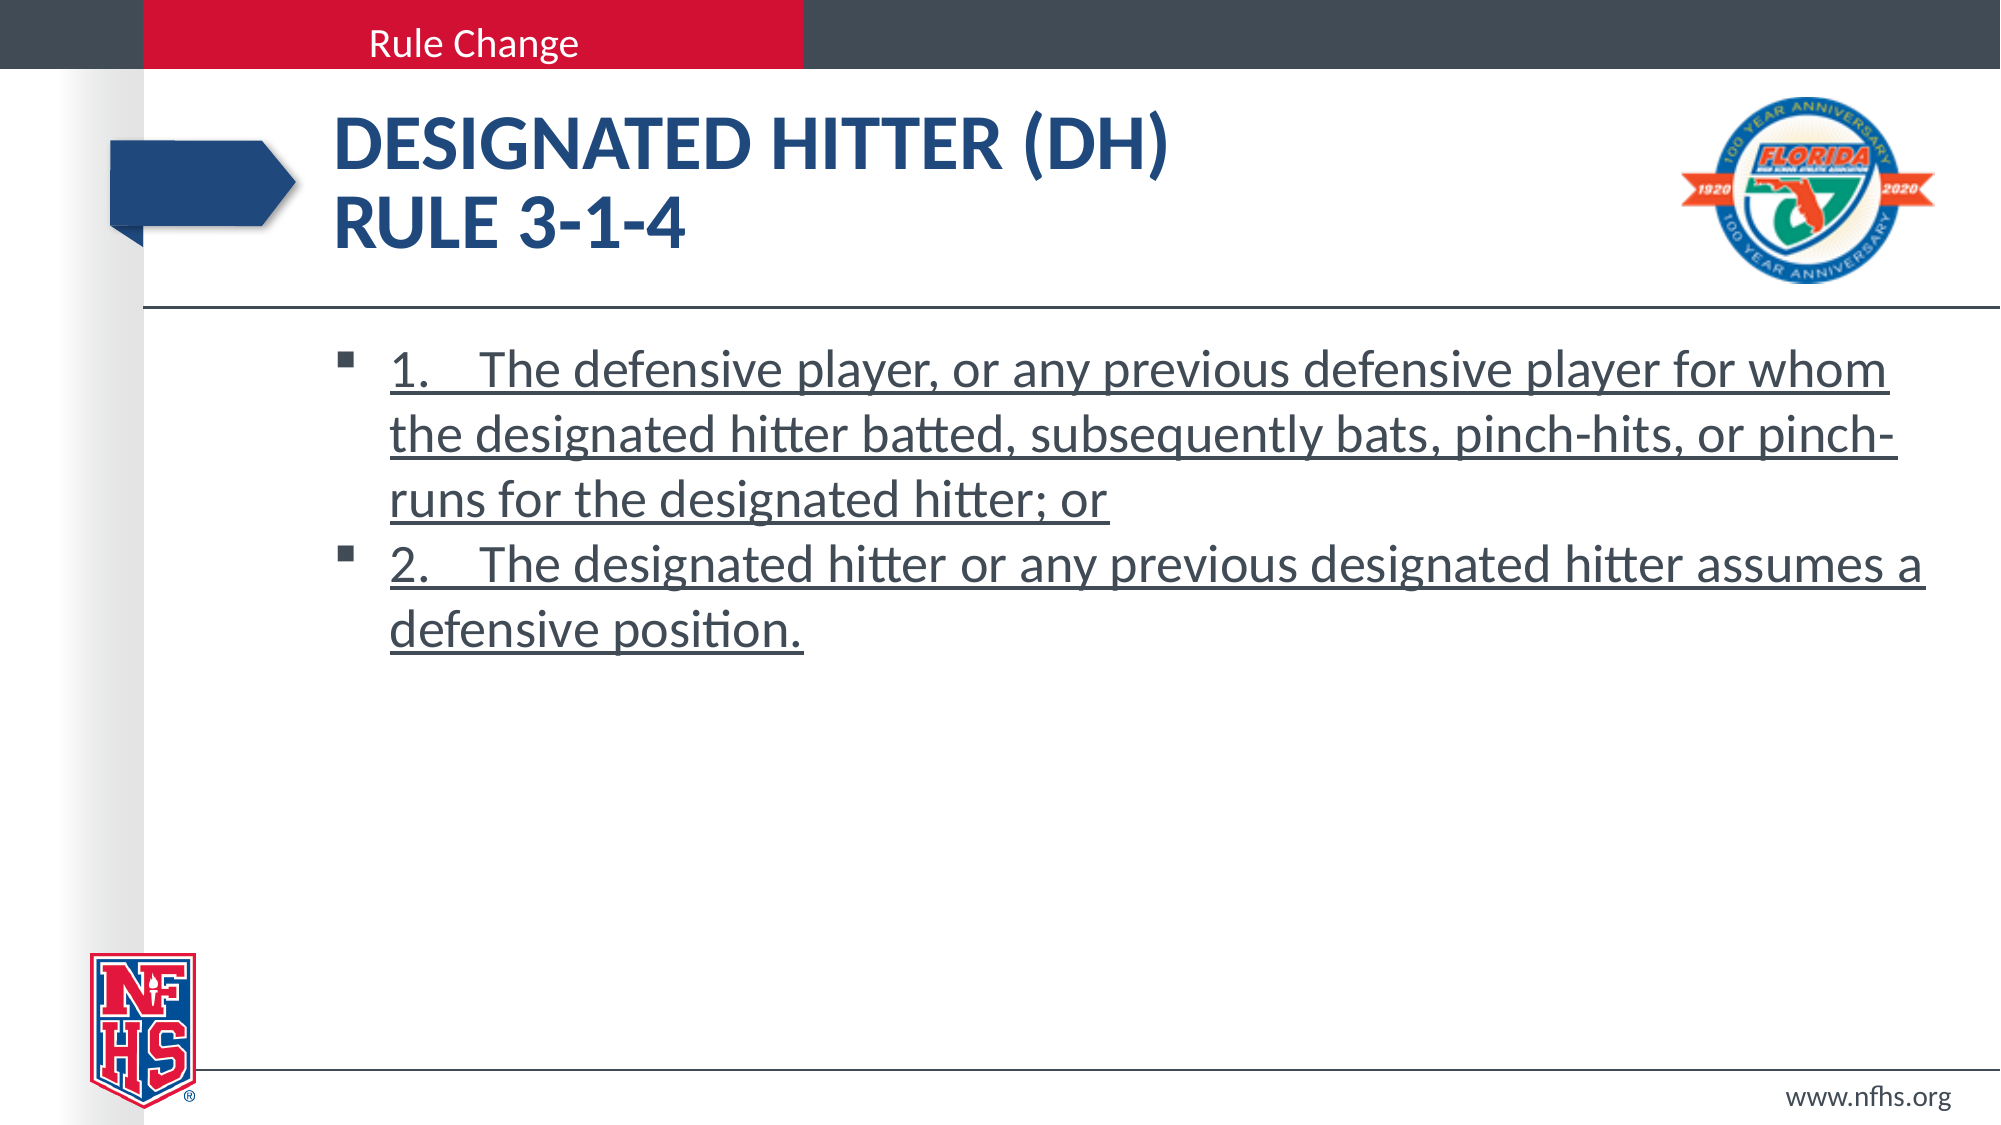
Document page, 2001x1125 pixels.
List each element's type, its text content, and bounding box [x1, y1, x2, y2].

list 1. The defensive player, or any previous defensive player for whom the designated hitter batted, subsequently bats, pinch-hits, or pinch-runs for the designated hitter; or 2. The designated hitter or any previous designated hitter assumes a defensive position. [318, 326, 1964, 1039]
picture [90, 953, 196, 1109]
footer www.nfhs.org [1639, 1070, 1967, 1119]
picture [1681, 97, 1936, 285]
title Designated Hitter (DH) Rule 3-1-4 [318, 85, 1964, 285]
